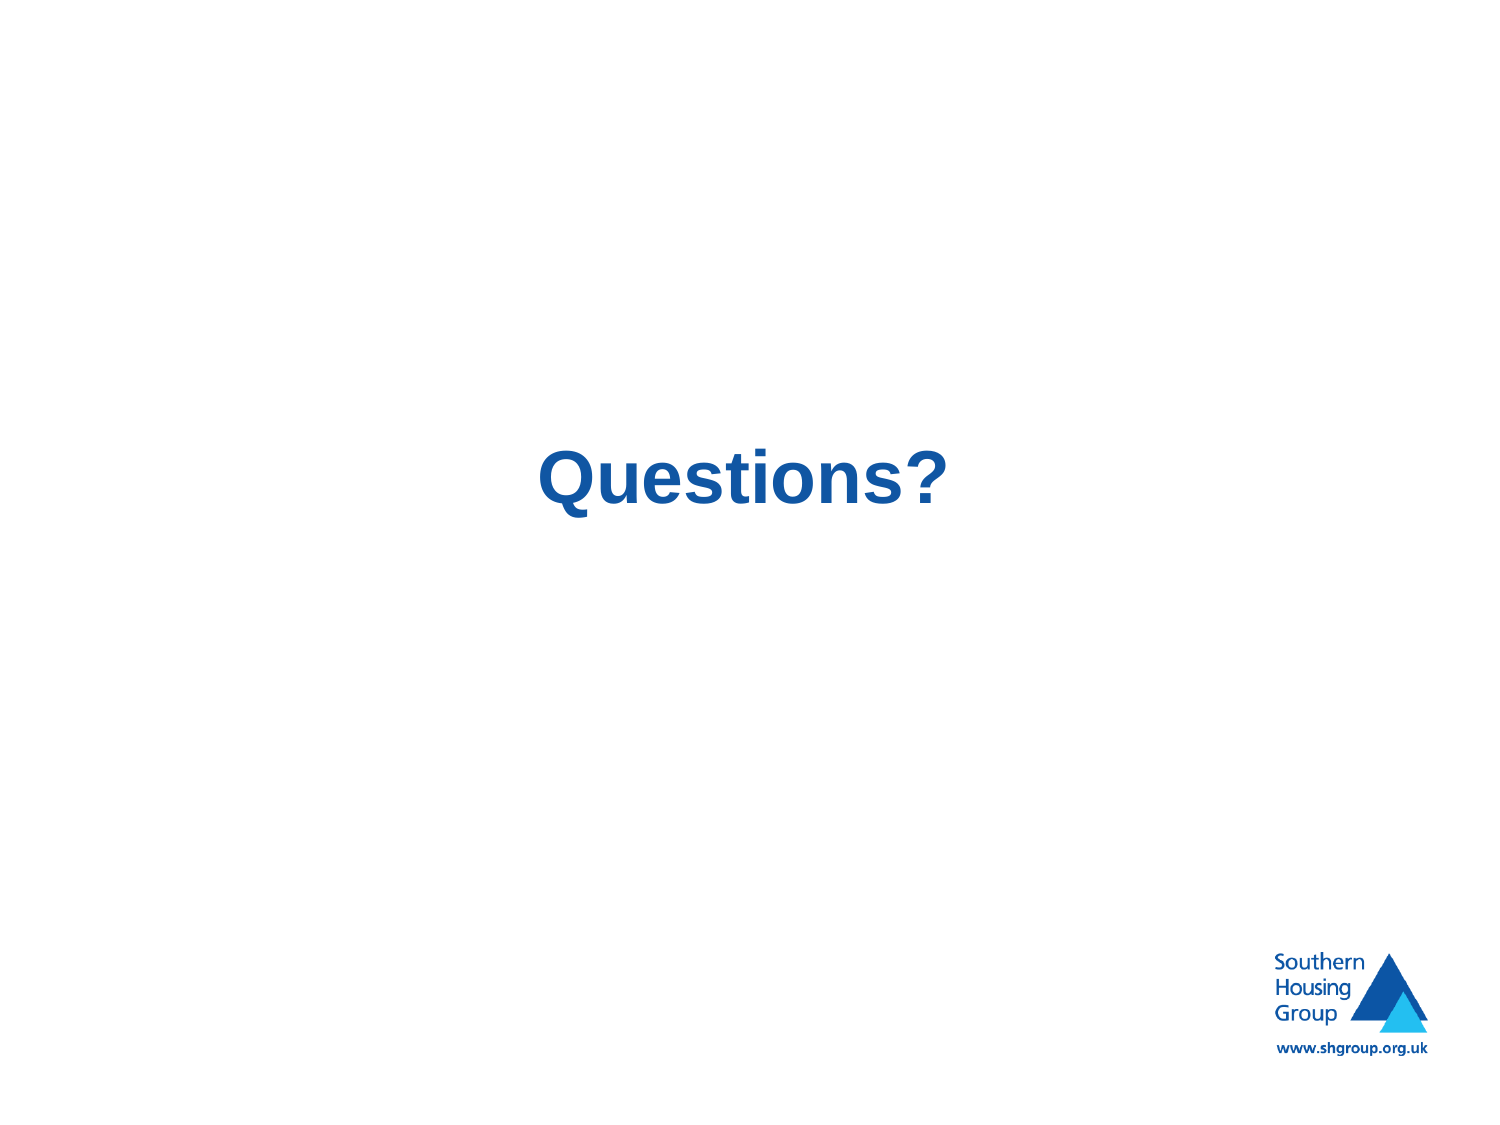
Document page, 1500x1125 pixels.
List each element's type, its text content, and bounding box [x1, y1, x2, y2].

text_box Questions? [171, 420, 1317, 587]
picture [1275, 952, 1428, 1056]
